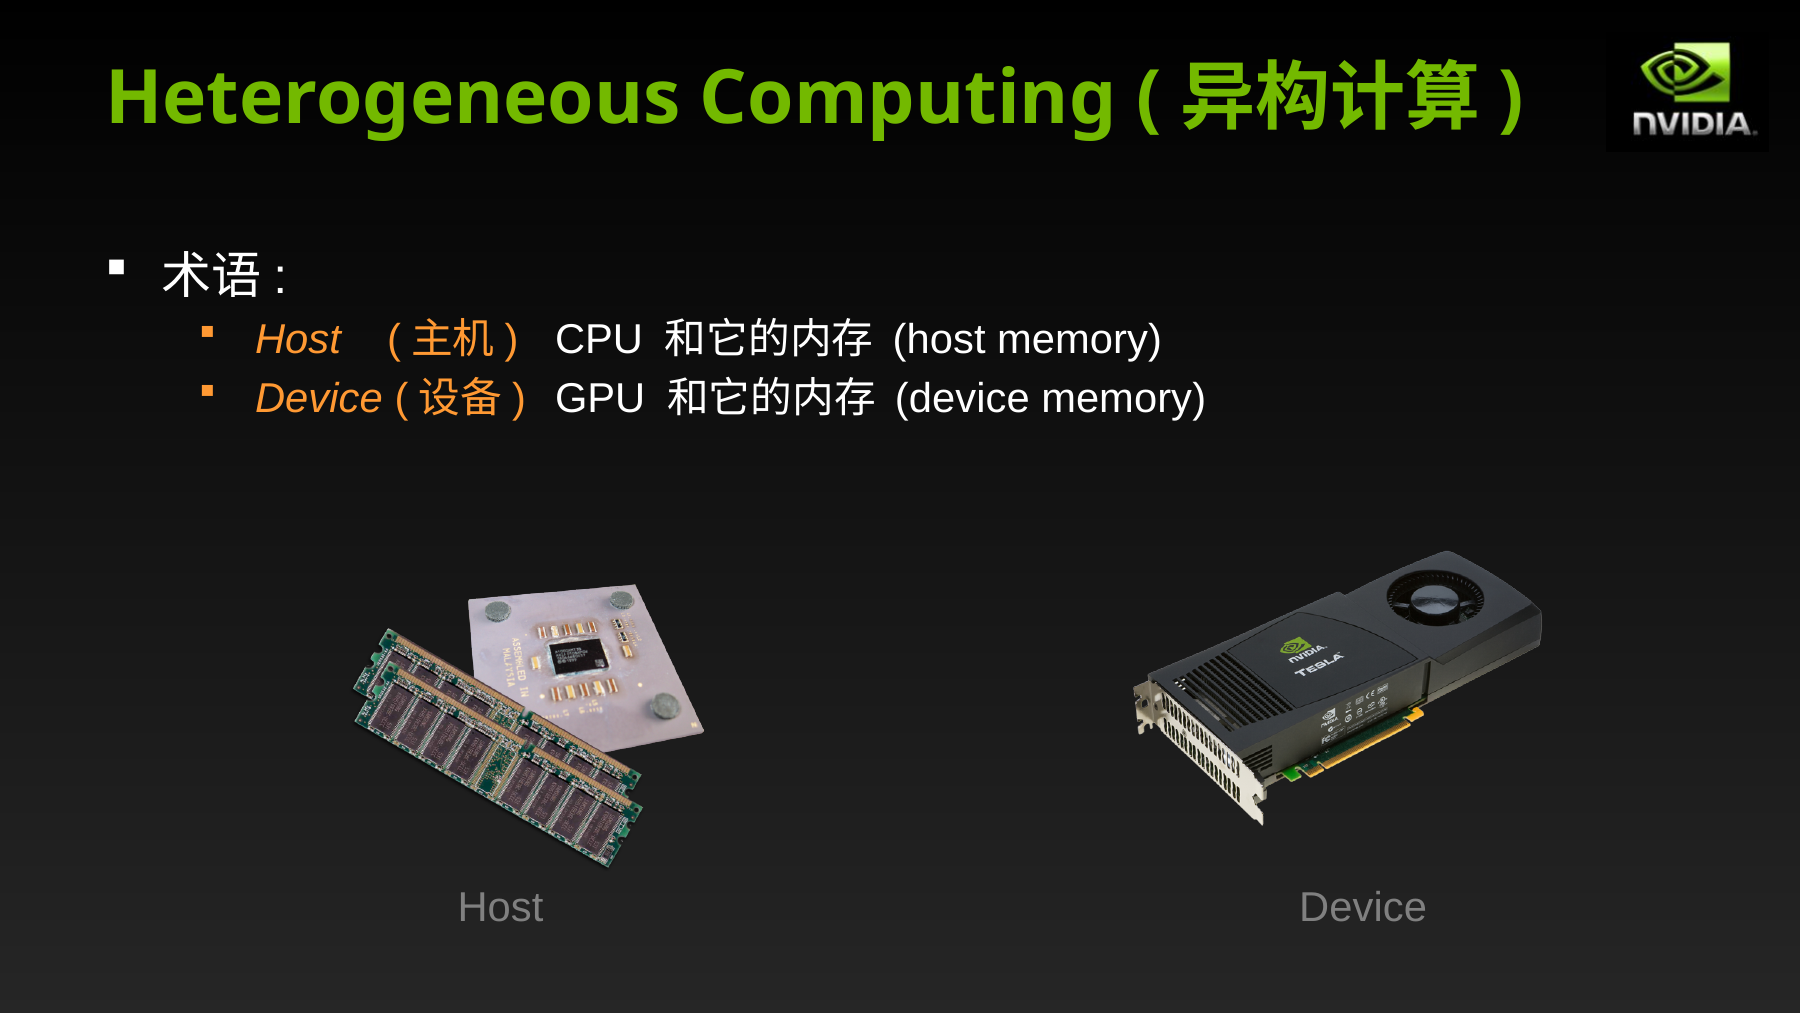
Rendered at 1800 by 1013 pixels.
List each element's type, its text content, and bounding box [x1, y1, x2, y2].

picture [1122, 541, 1560, 839]
title Heterogeneous Computing (异构计算) [89, 40, 1601, 147]
picture [1606, 32, 1769, 152]
text_box Device [1284, 872, 1443, 938]
picture [339, 541, 781, 873]
text_box Host [442, 881, 559, 938]
text_box 术语: Host (主机) CPU 和它的内存 (host memory) Device (设备) GPU 和它的内存 (device memory) [90, 236, 1738, 529]
